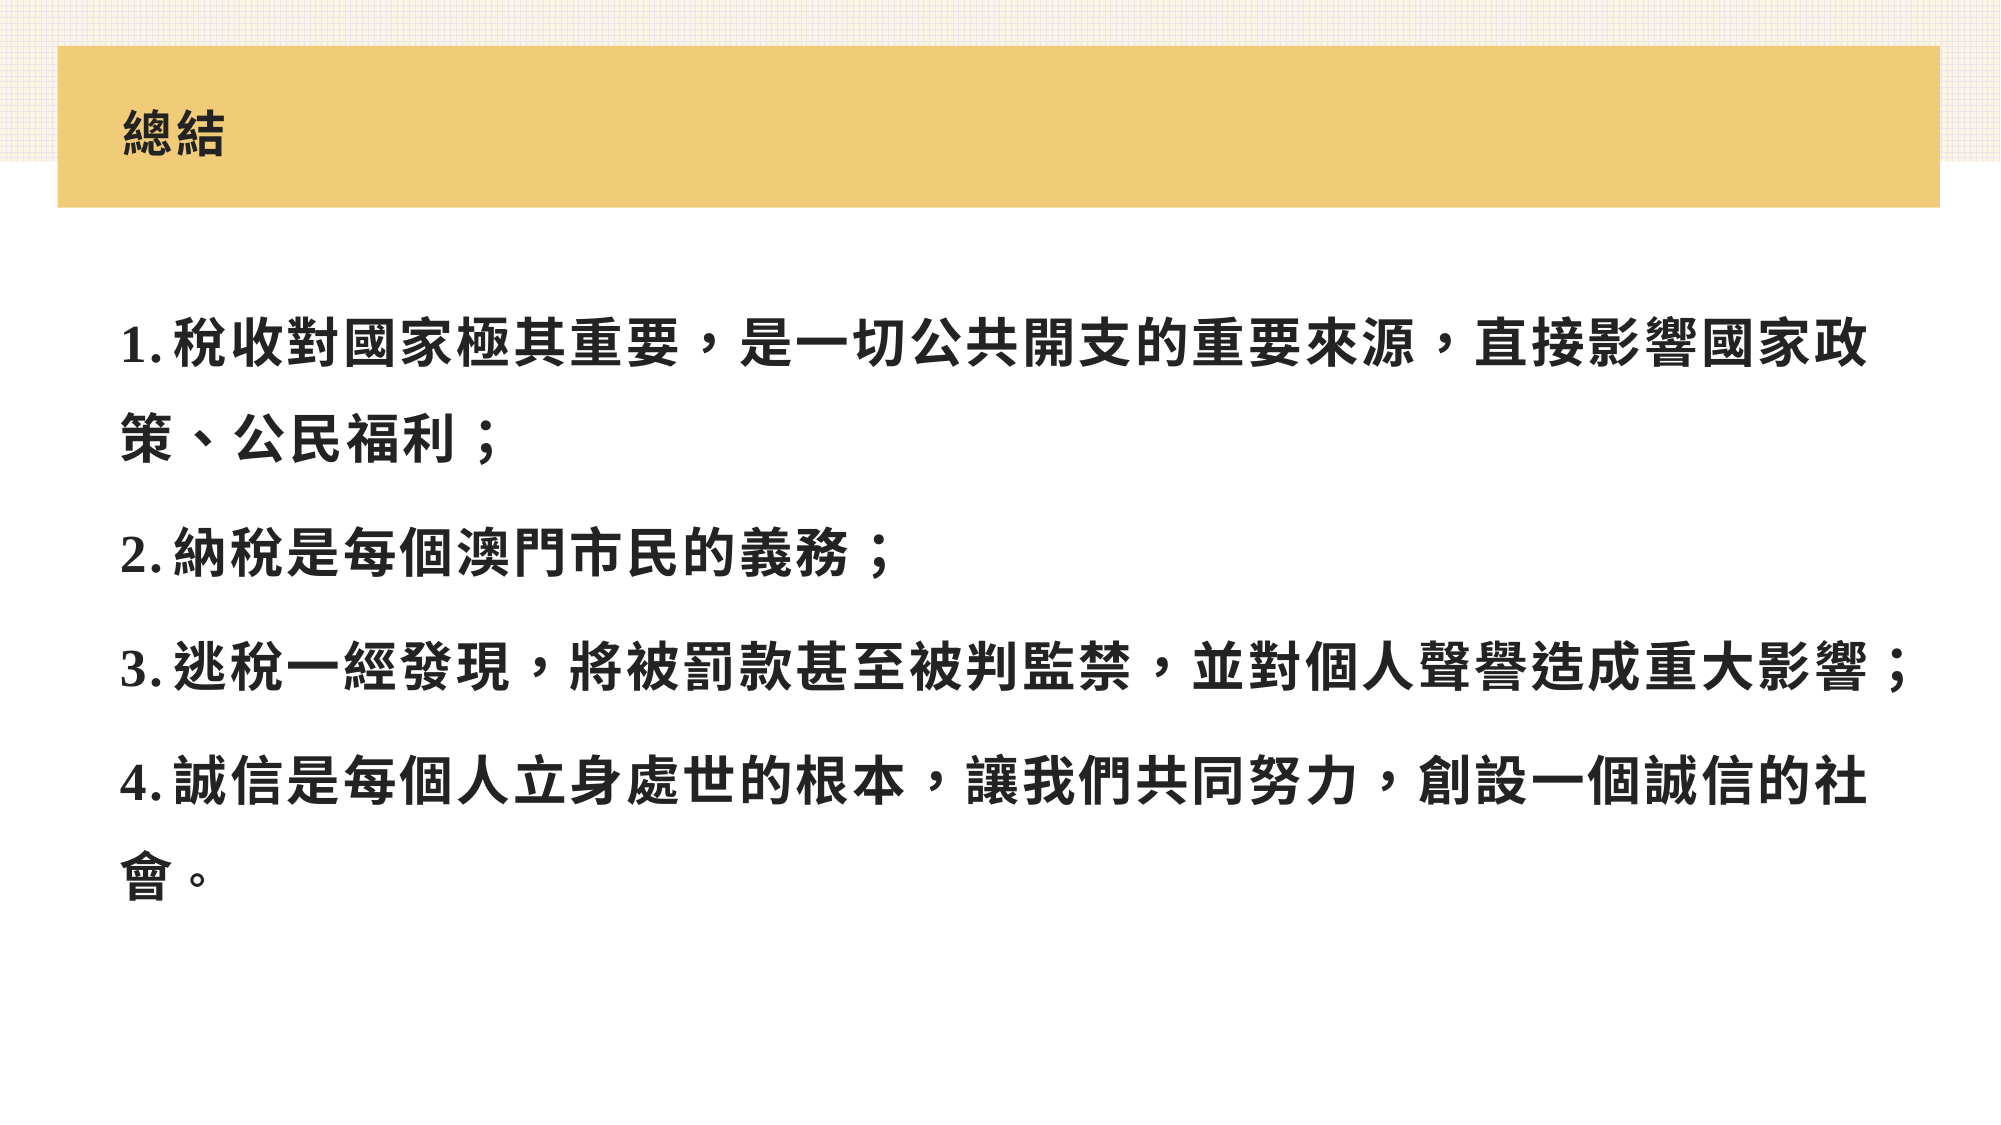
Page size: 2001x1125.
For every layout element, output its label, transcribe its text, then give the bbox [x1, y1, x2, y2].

title 總結 [104, 78, 1894, 192]
list 1.稅收對國家極其重要，是一切公共開支的重要來源，直接影響國家政策、公民福利； 2.納稅是每個澳門市民的義務； 3.逃稅一經發現，將被罰款甚至被判監禁，並對個人聲譽造成重大影響； 4.誠信是每個人立身處世的根本，讓我們共同努力，創設一個誠信的社會。 [104, 268, 1894, 1014]
